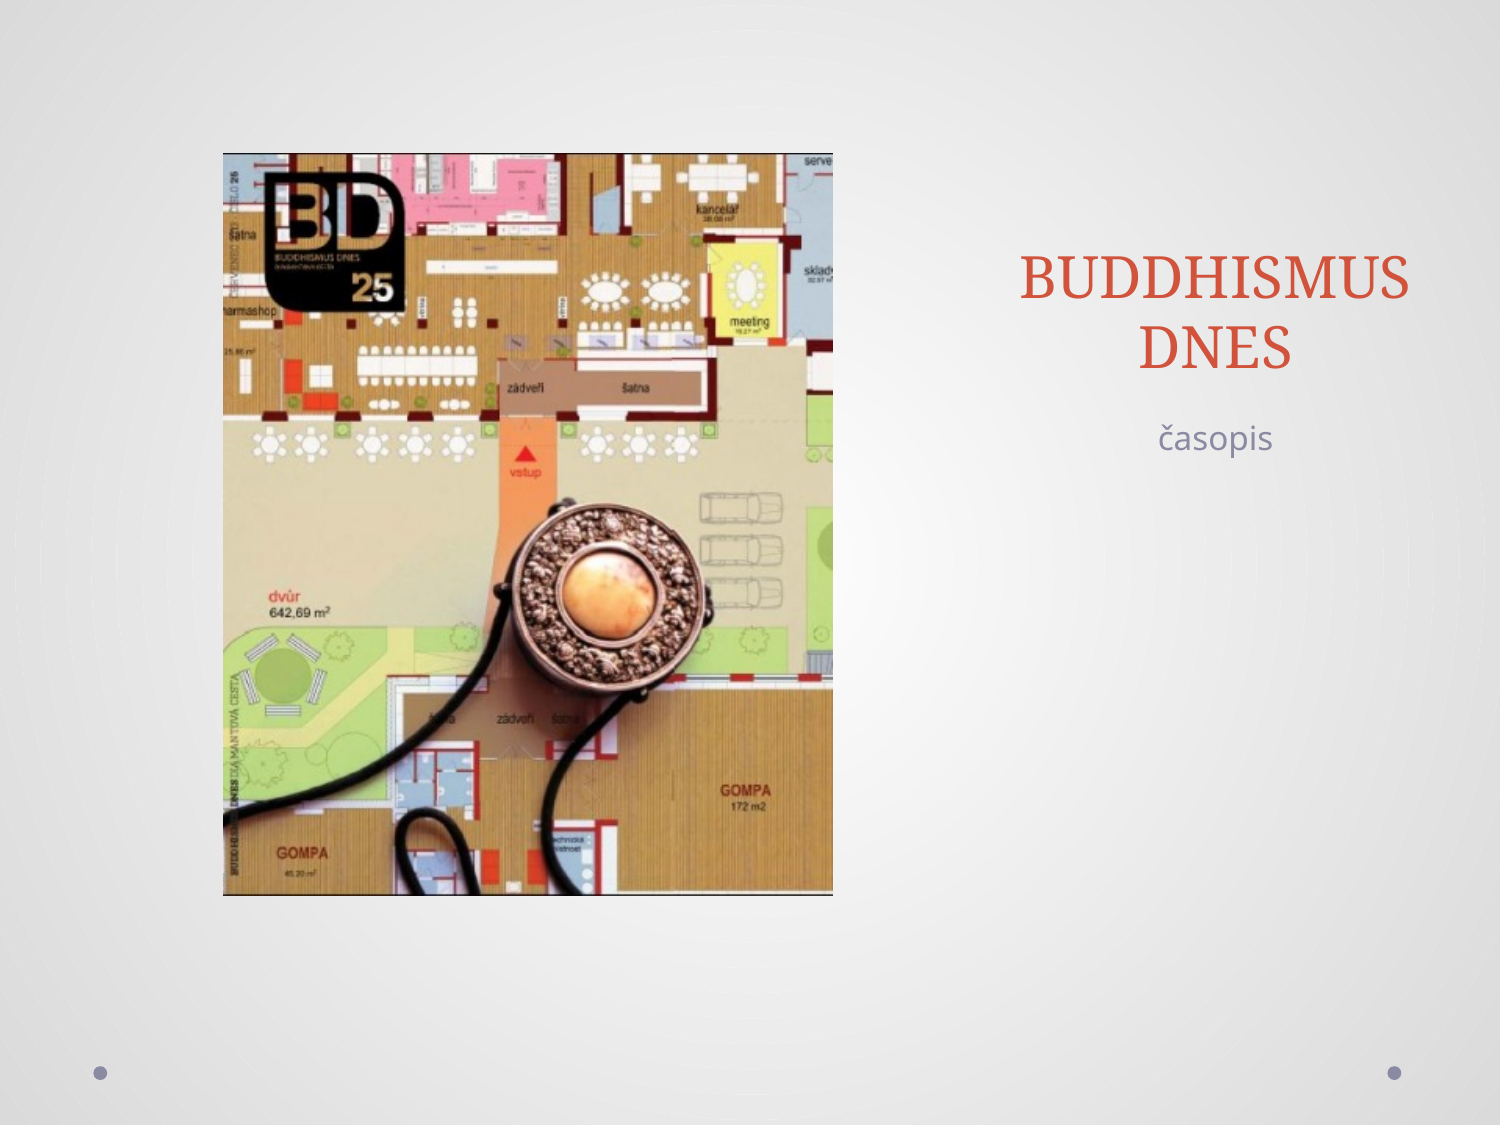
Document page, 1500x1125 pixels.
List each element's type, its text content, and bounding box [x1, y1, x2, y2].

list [222, 153, 833, 897]
title BUDDHISMUS DNES [969, 43, 1463, 388]
list časopis [969, 399, 1463, 1005]
